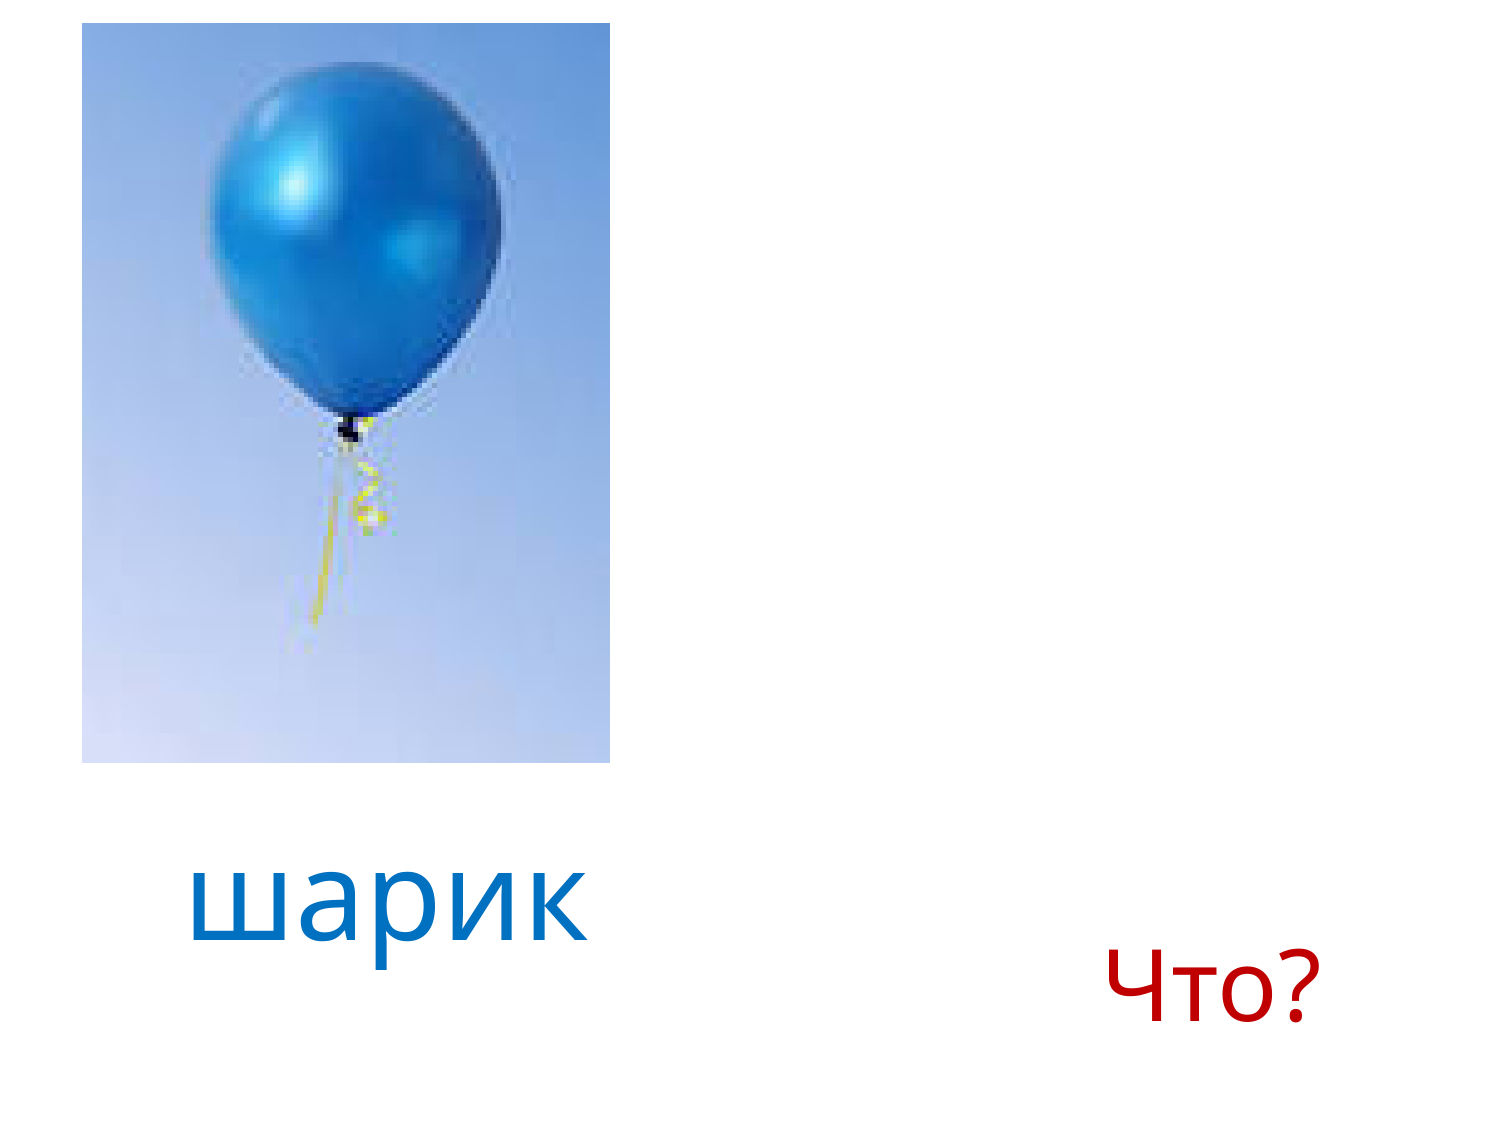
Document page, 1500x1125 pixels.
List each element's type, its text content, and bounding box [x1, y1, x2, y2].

text_box Что? [1066, 914, 1383, 1049]
picture [81, 23, 610, 763]
text_box шарик [93, 808, 680, 974]
